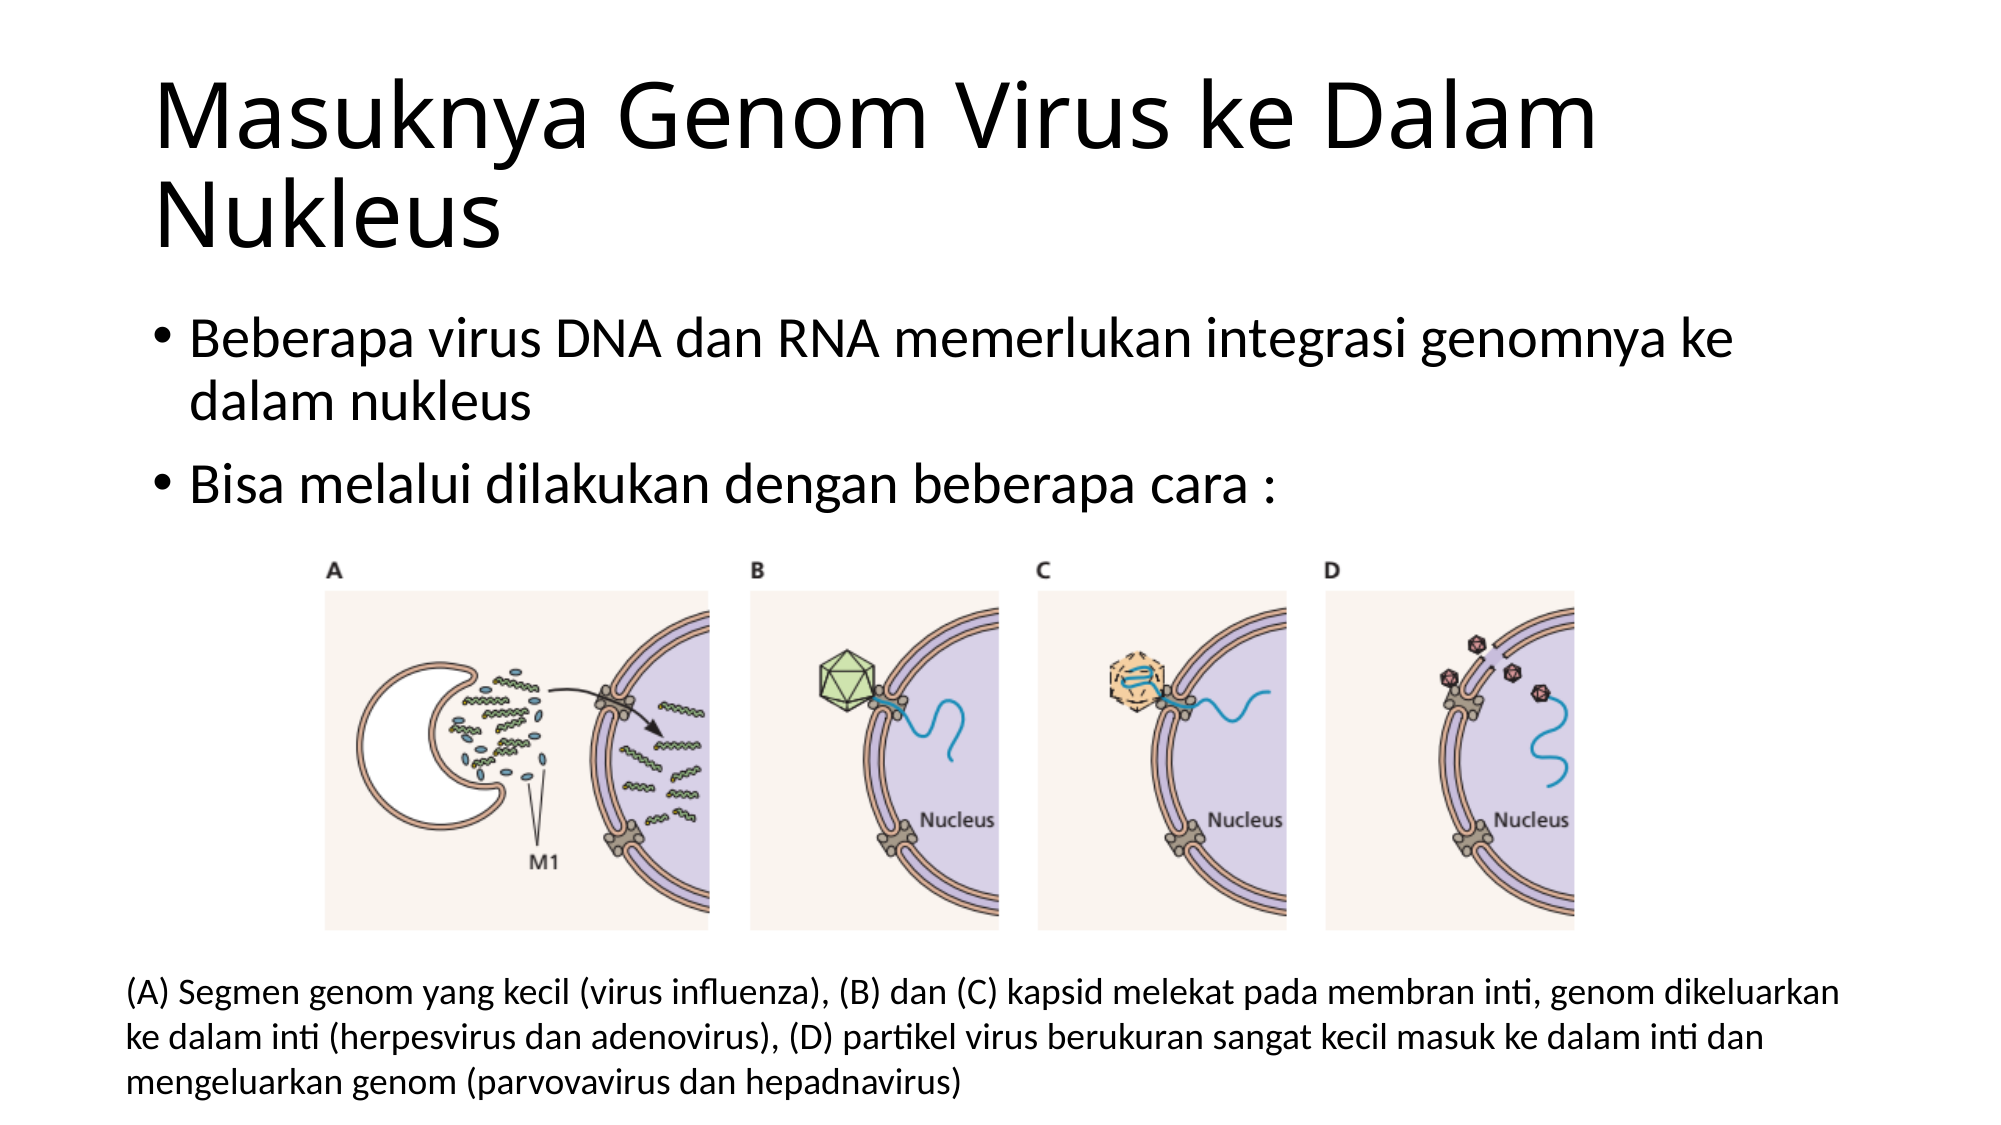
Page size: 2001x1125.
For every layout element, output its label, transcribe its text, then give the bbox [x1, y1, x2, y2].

picture [308, 538, 1584, 944]
text_box (A) Segmen genom yang kecil (virus influenza), (B) dan (C) kapsid melekat pada membran inti, genom dikeluarkan ke dalam inti (herpesvirus dan adenovirus), (D) partikel virus berukuran sangat kecil masuk ke dalam inti dan mengeluarkan genom (parvovavirus dan hepadnavirus) [110, 959, 1889, 1110]
list Beberapa virus DNA dan RNA memerlukan integrasi genomnya ke dalam nukleus Bisa melalui dilakukan dengan beberapa cara : [137, 299, 1863, 959]
title Masuknya Genom Virus ke Dalam Nukleus [137, 59, 1863, 278]
